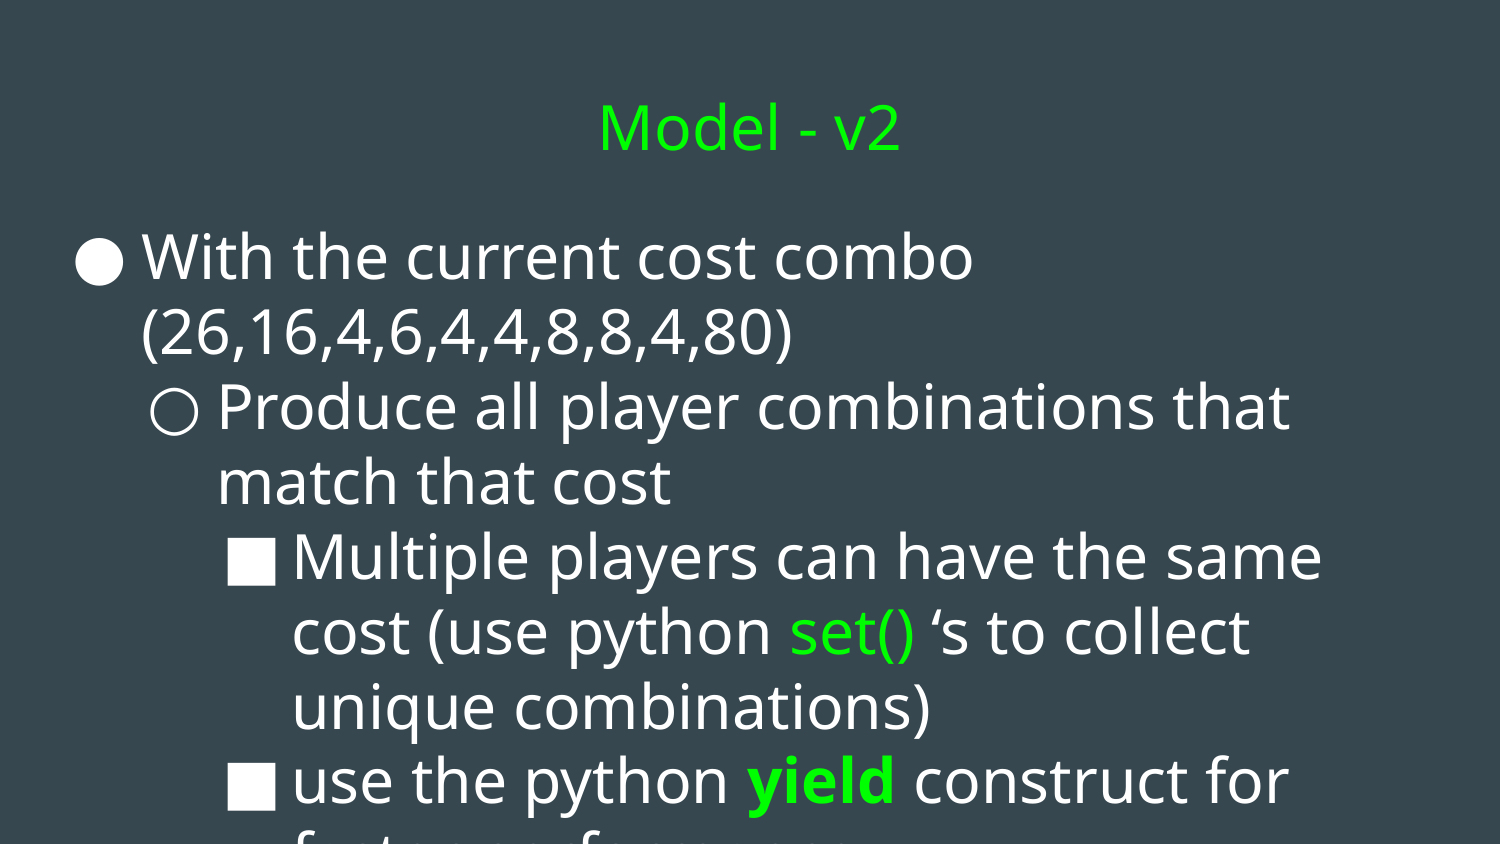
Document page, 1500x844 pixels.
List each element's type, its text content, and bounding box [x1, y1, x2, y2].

text_box With the current cost combo (26,16,4,6,4,4,8,8,4,80) Produce all player combinations that match that cost Multiple players can have the same cost (use python set() ‘s to collect unique combinations) use the python yield construct for faster performance From the given potential players, choose the highest scoring players - create a team with these players. [51, 201, 1449, 813]
title Model - v2 [51, 72, 1449, 167]
